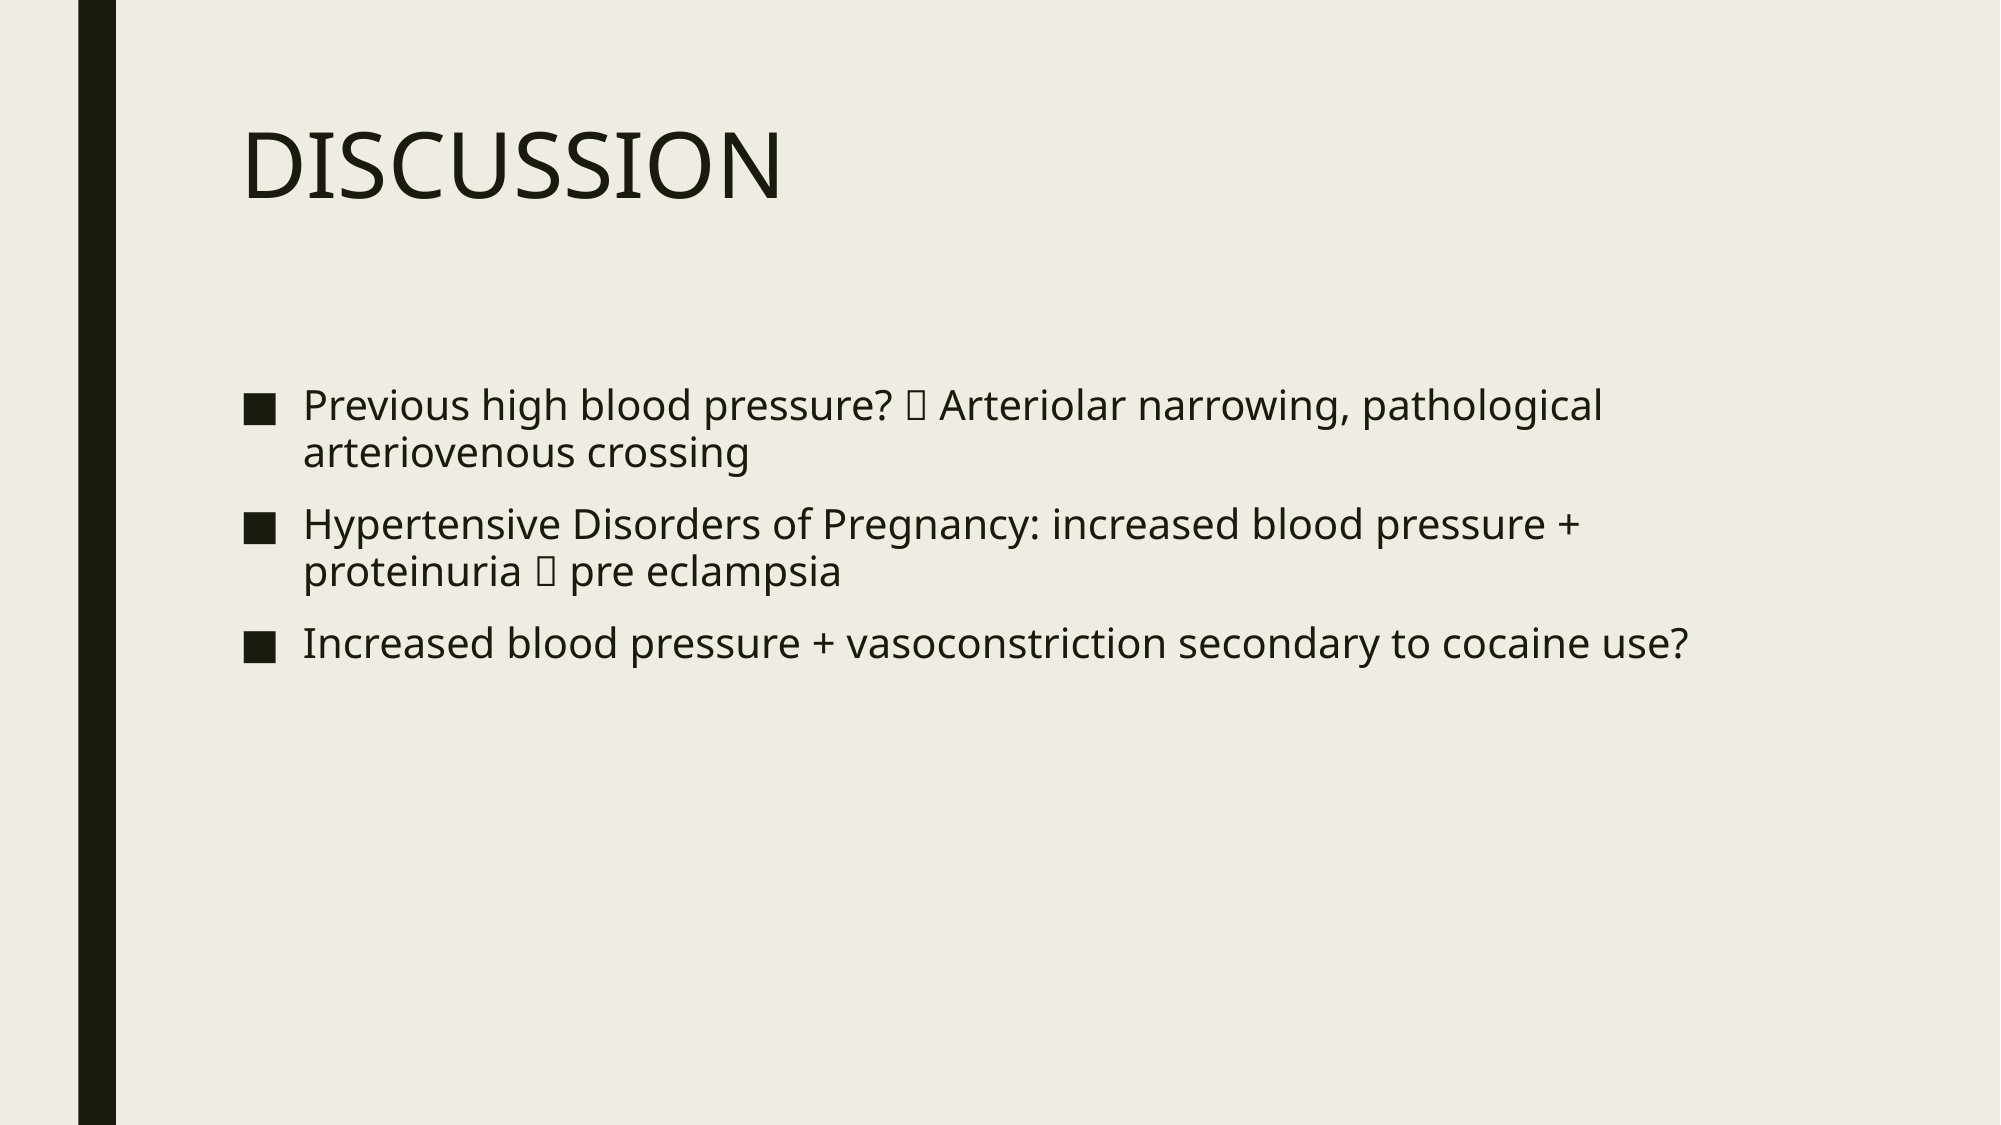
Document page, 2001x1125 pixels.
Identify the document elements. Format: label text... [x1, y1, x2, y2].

title DISCUSSION [225, 112, 1800, 357]
list Previous high blood pressure?  Arteriolar narrowing, pathological arteriovenous crossing Hypertensive Disorders of Pregnancy: increased blood pressure + proteinuria  pre eclampsia Increased blood pressure + vasoconstriction secondary to cocaine use? [225, 375, 1800, 963]
